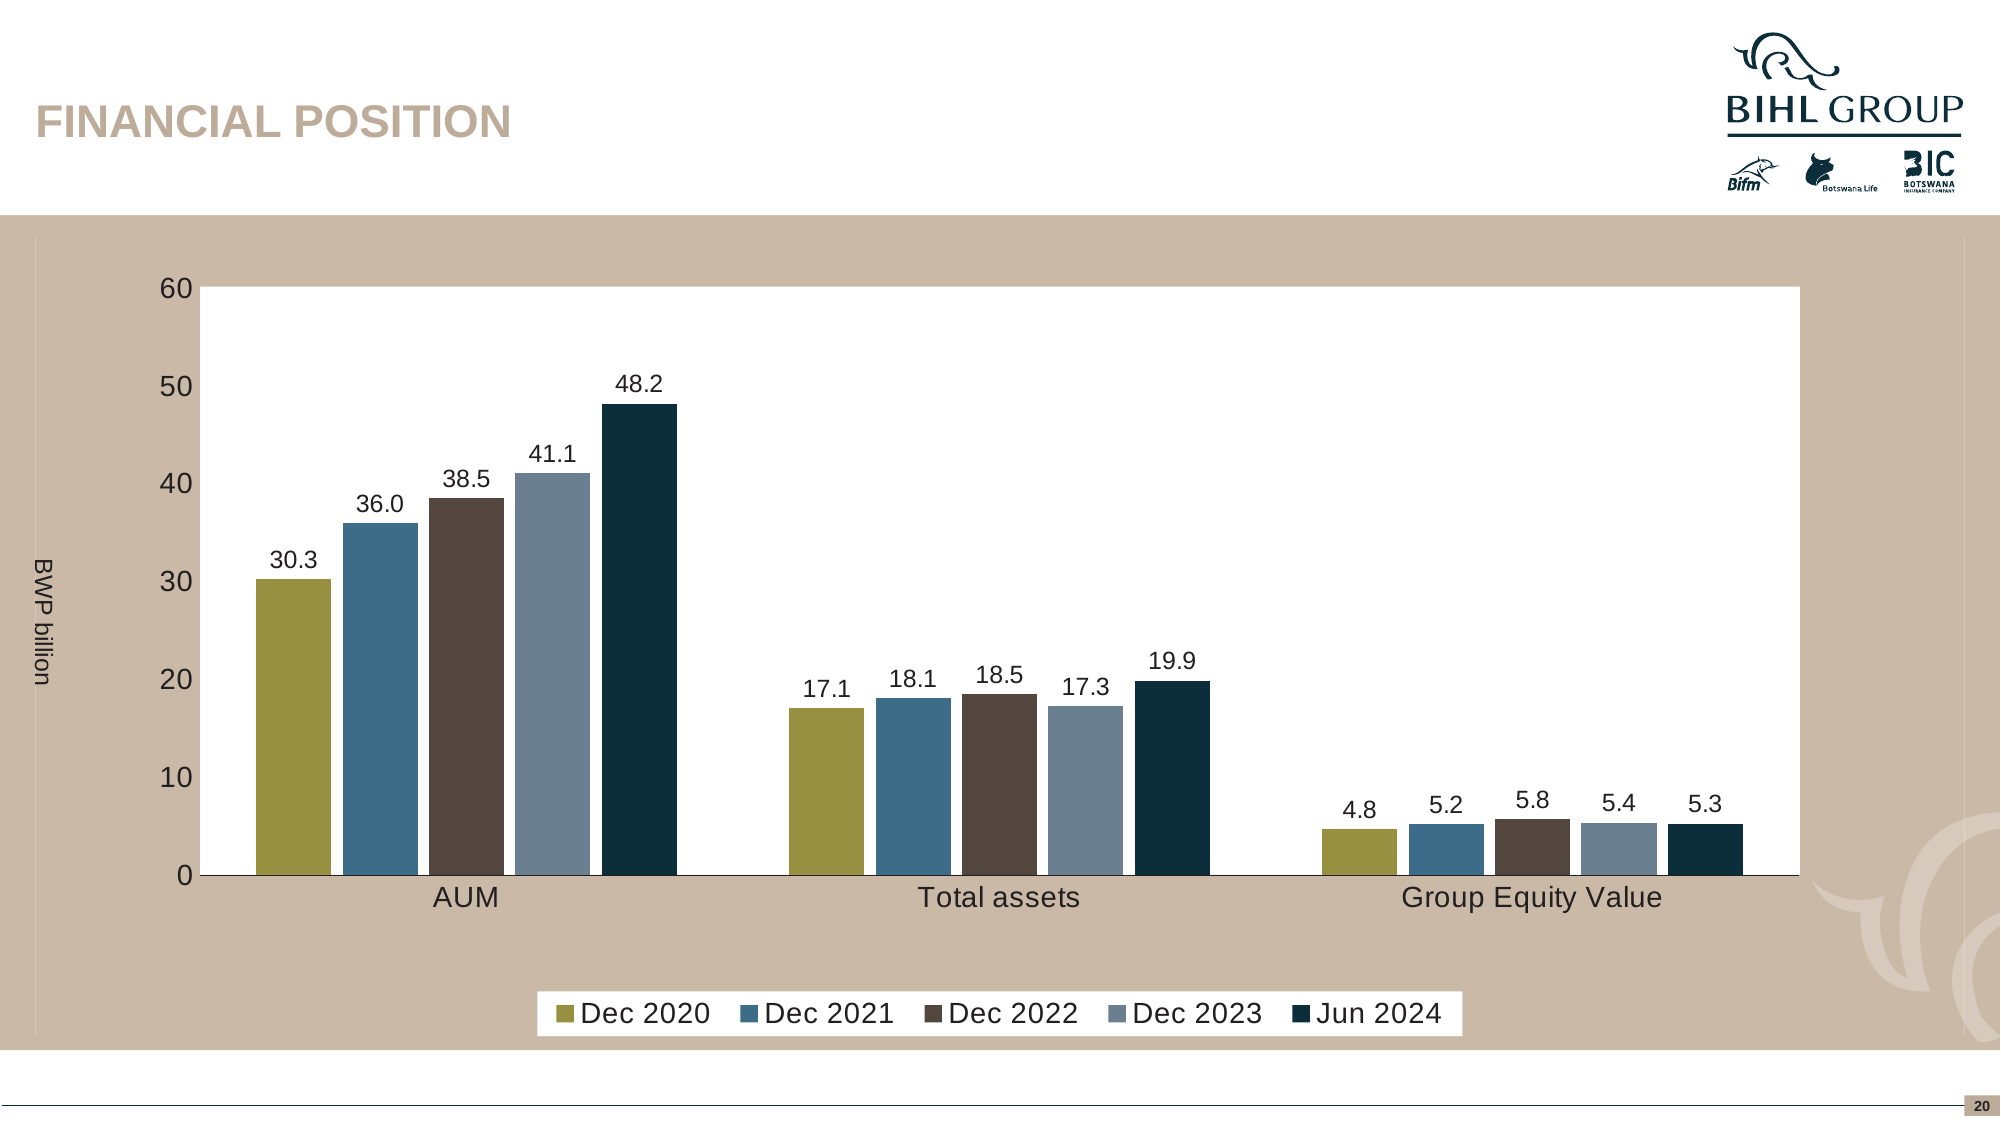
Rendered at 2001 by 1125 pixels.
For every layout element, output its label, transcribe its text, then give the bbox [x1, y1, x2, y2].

chart [35, 224, 1965, 1037]
title Financial position [35, 0, 1963, 135]
